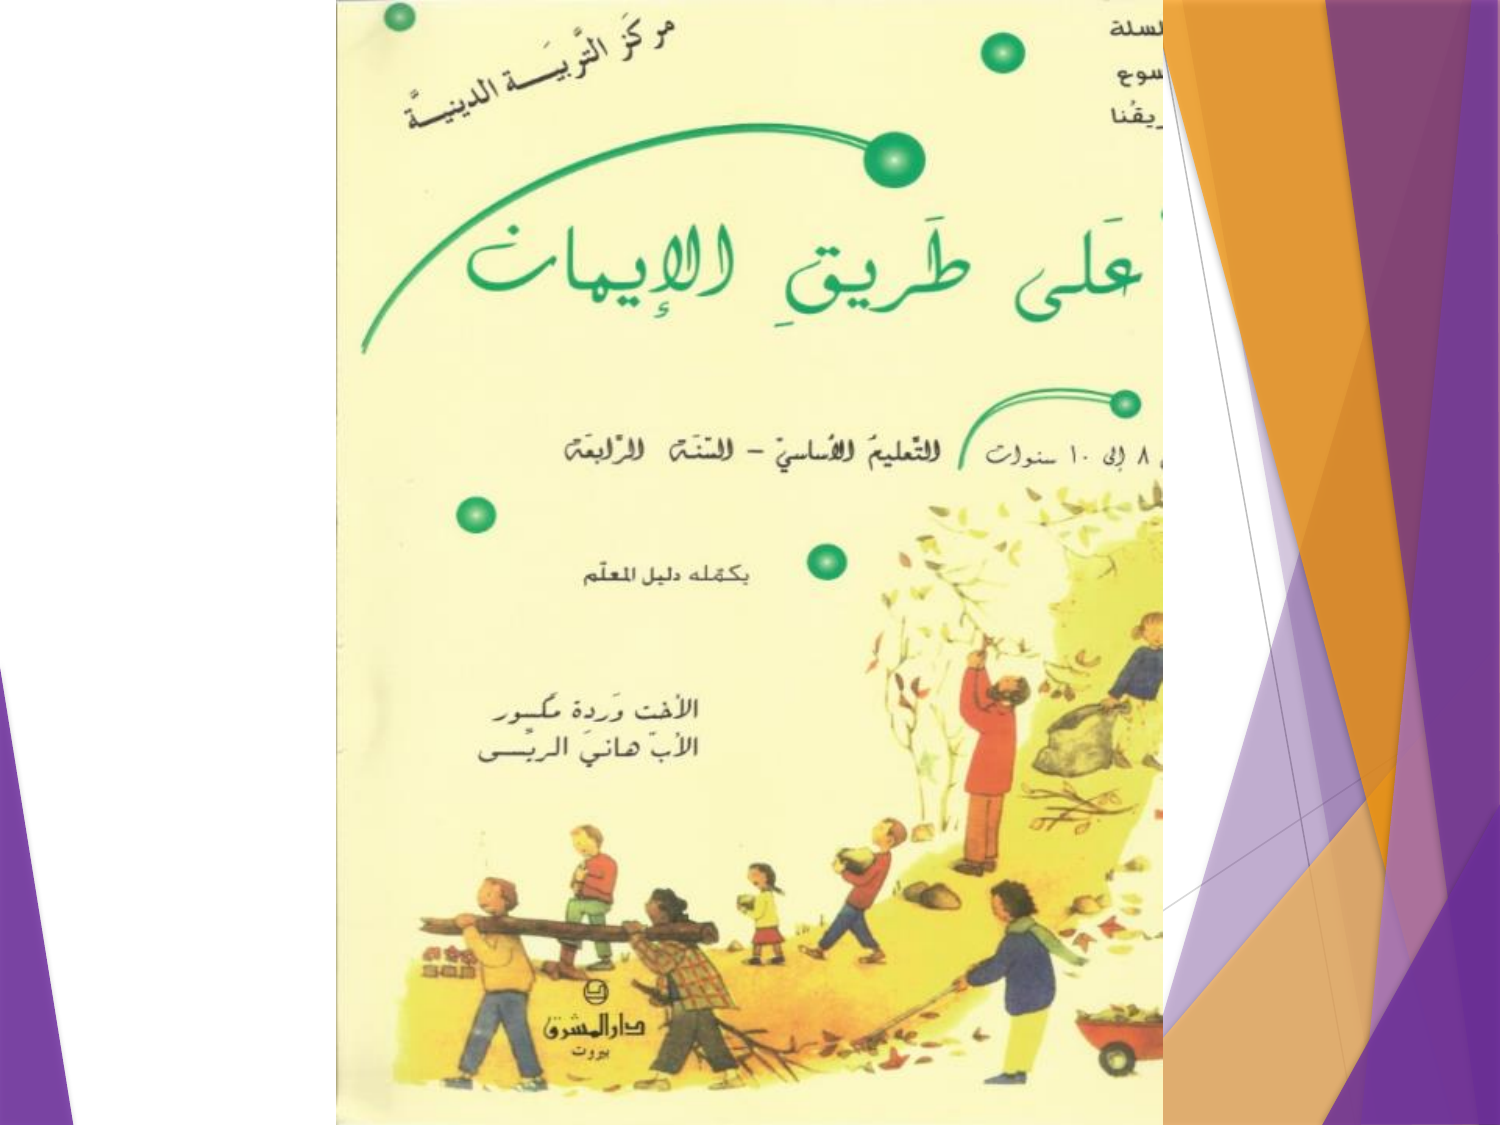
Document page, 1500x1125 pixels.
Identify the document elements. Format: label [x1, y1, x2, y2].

picture [336, 0, 1164, 1125]
